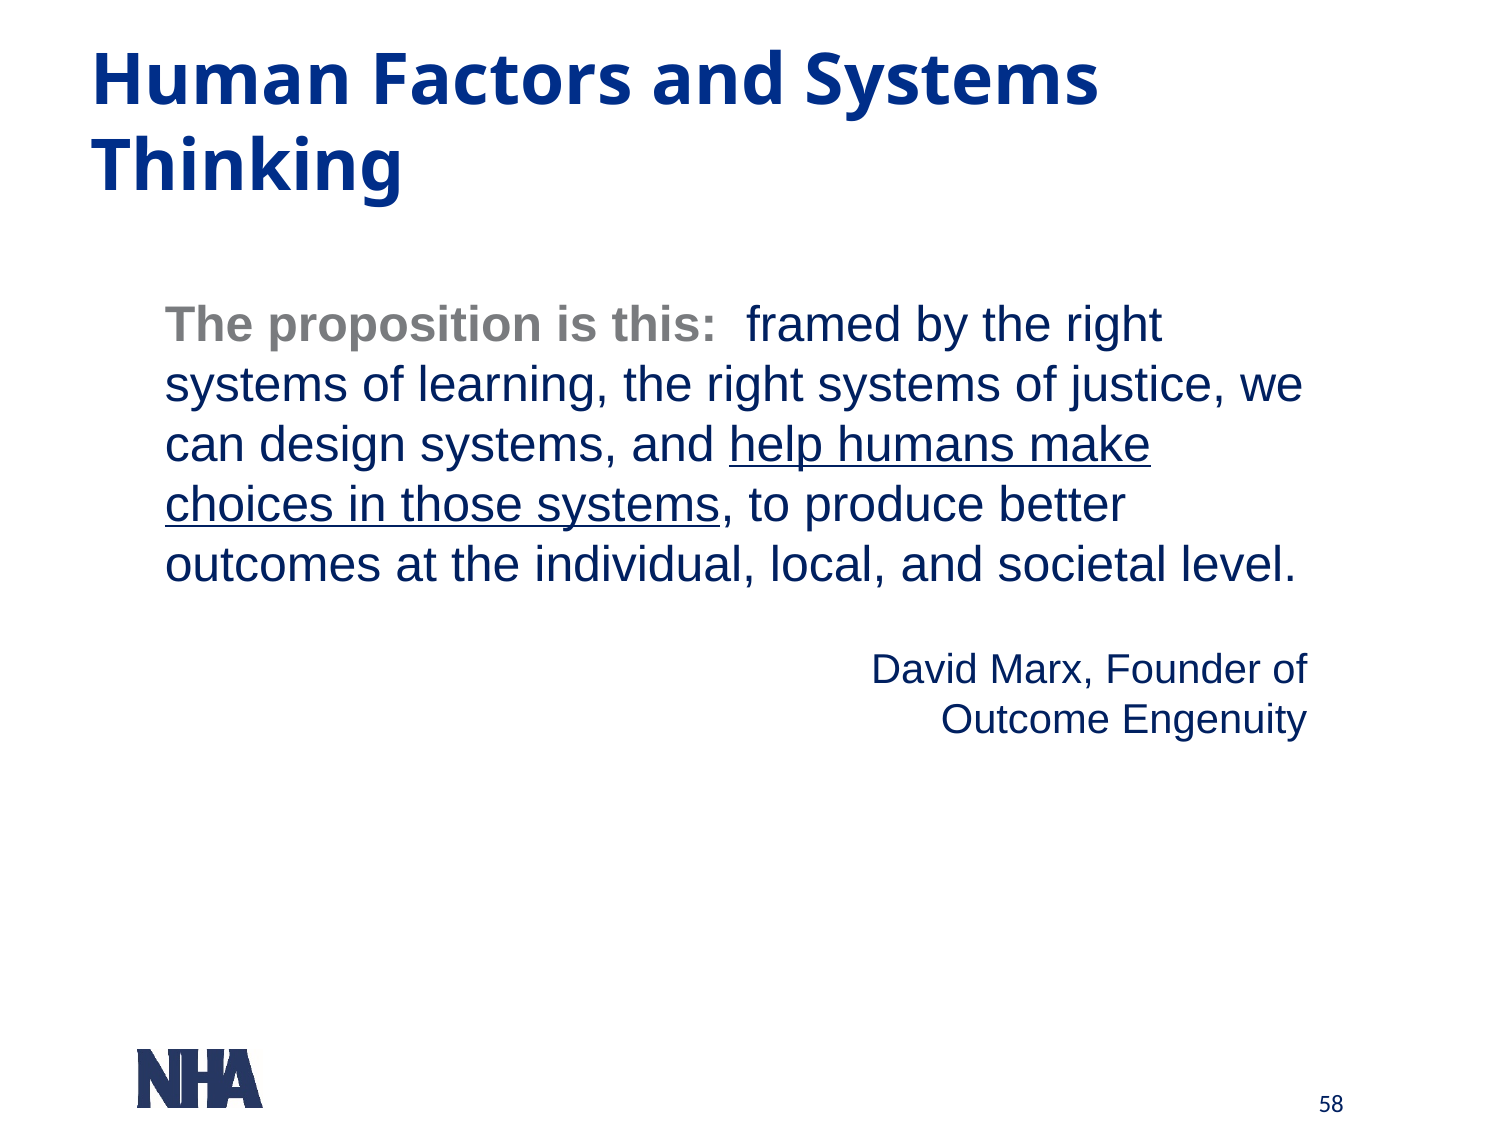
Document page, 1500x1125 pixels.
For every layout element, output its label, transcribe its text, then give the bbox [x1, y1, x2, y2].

picture [137, 1049, 263, 1108]
title Human Factors and Systems Thinking [75, 24, 1425, 213]
list [75, 262, 1425, 1005]
text_box The proposition is this: framed by the right systems of learning, the right systems of justice, we can design systems, and help humans make choices in those systems, to produce better outcomes at the individual, local, and societal level. David Marx, Founder of Outcome Engenuity [150, 284, 1323, 900]
